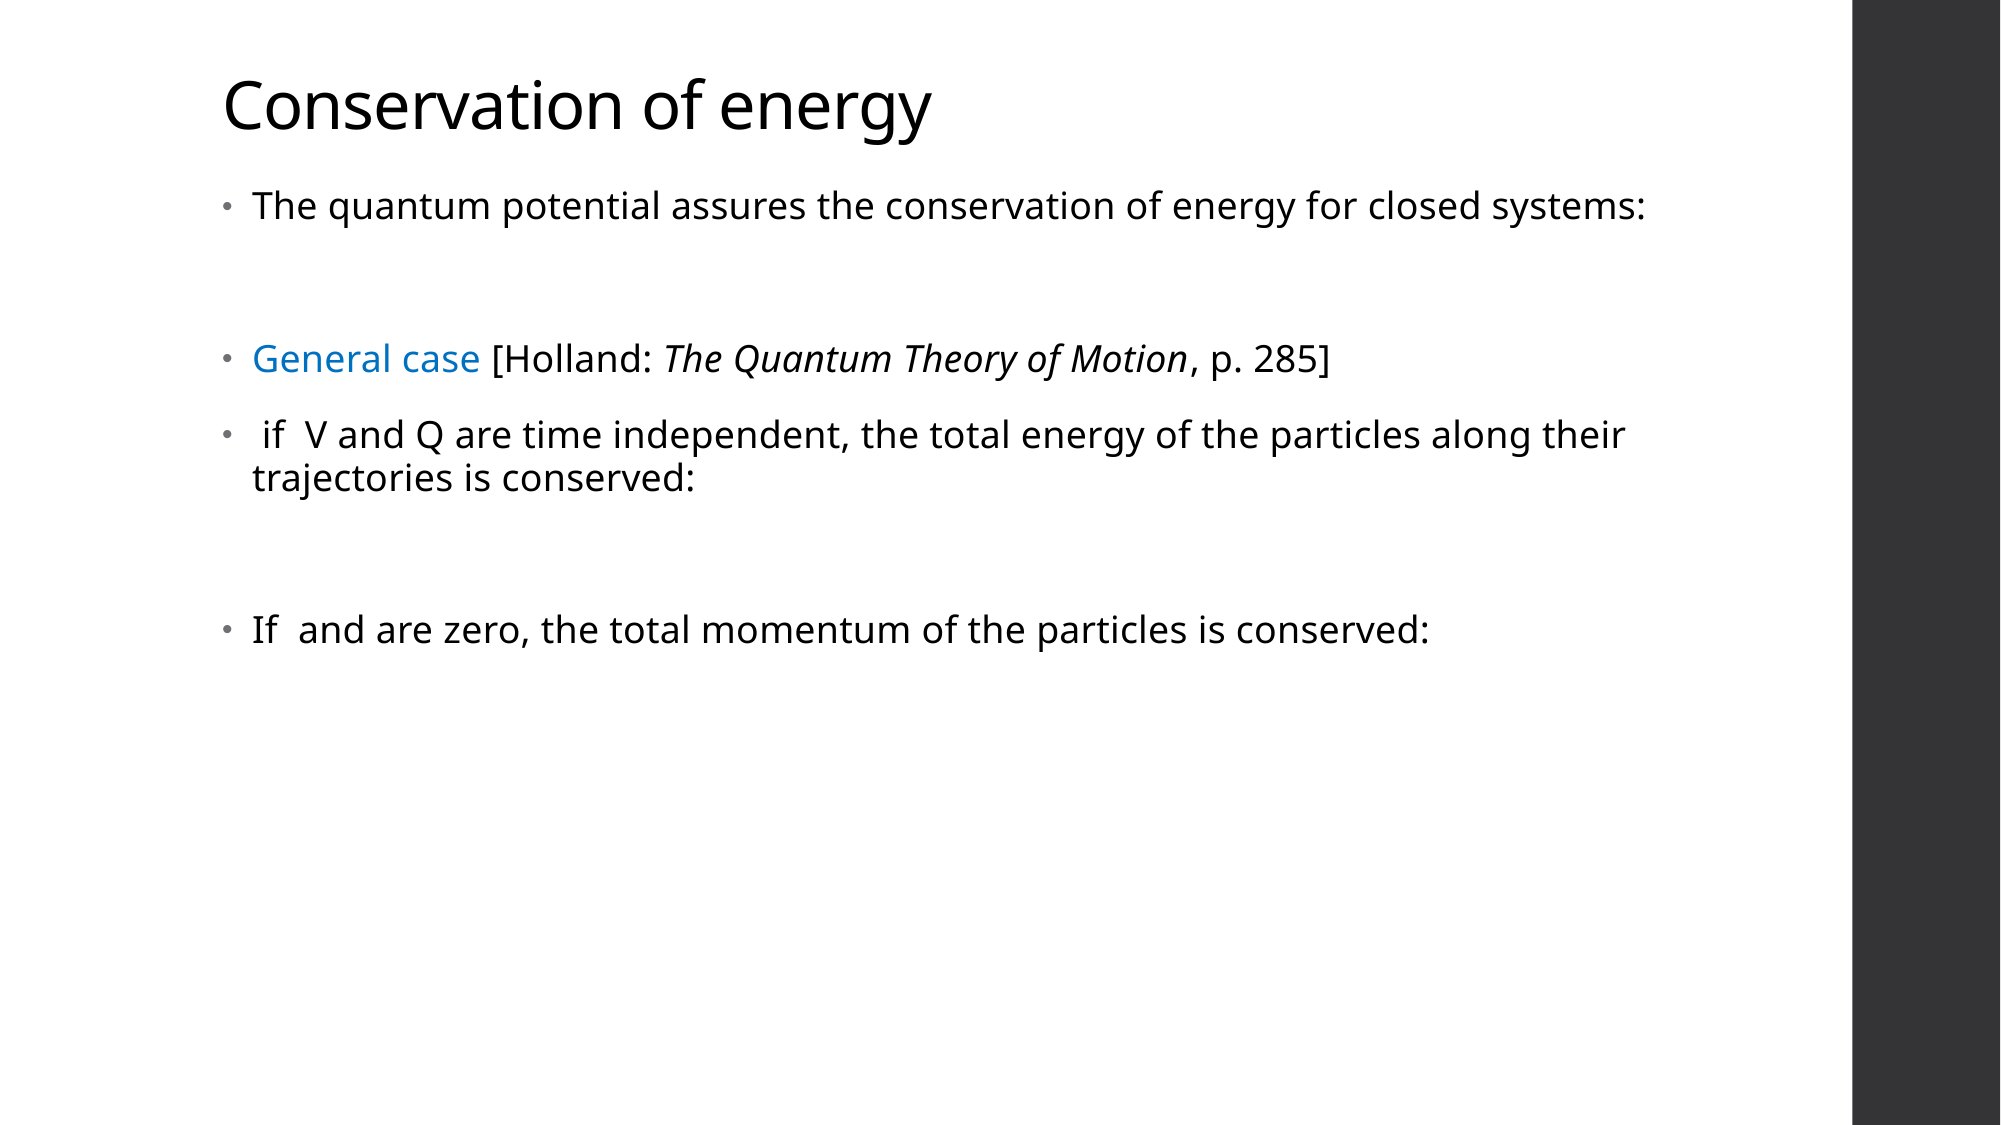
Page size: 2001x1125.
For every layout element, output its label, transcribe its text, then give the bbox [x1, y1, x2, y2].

title Conservation of energy [206, 60, 1797, 152]
